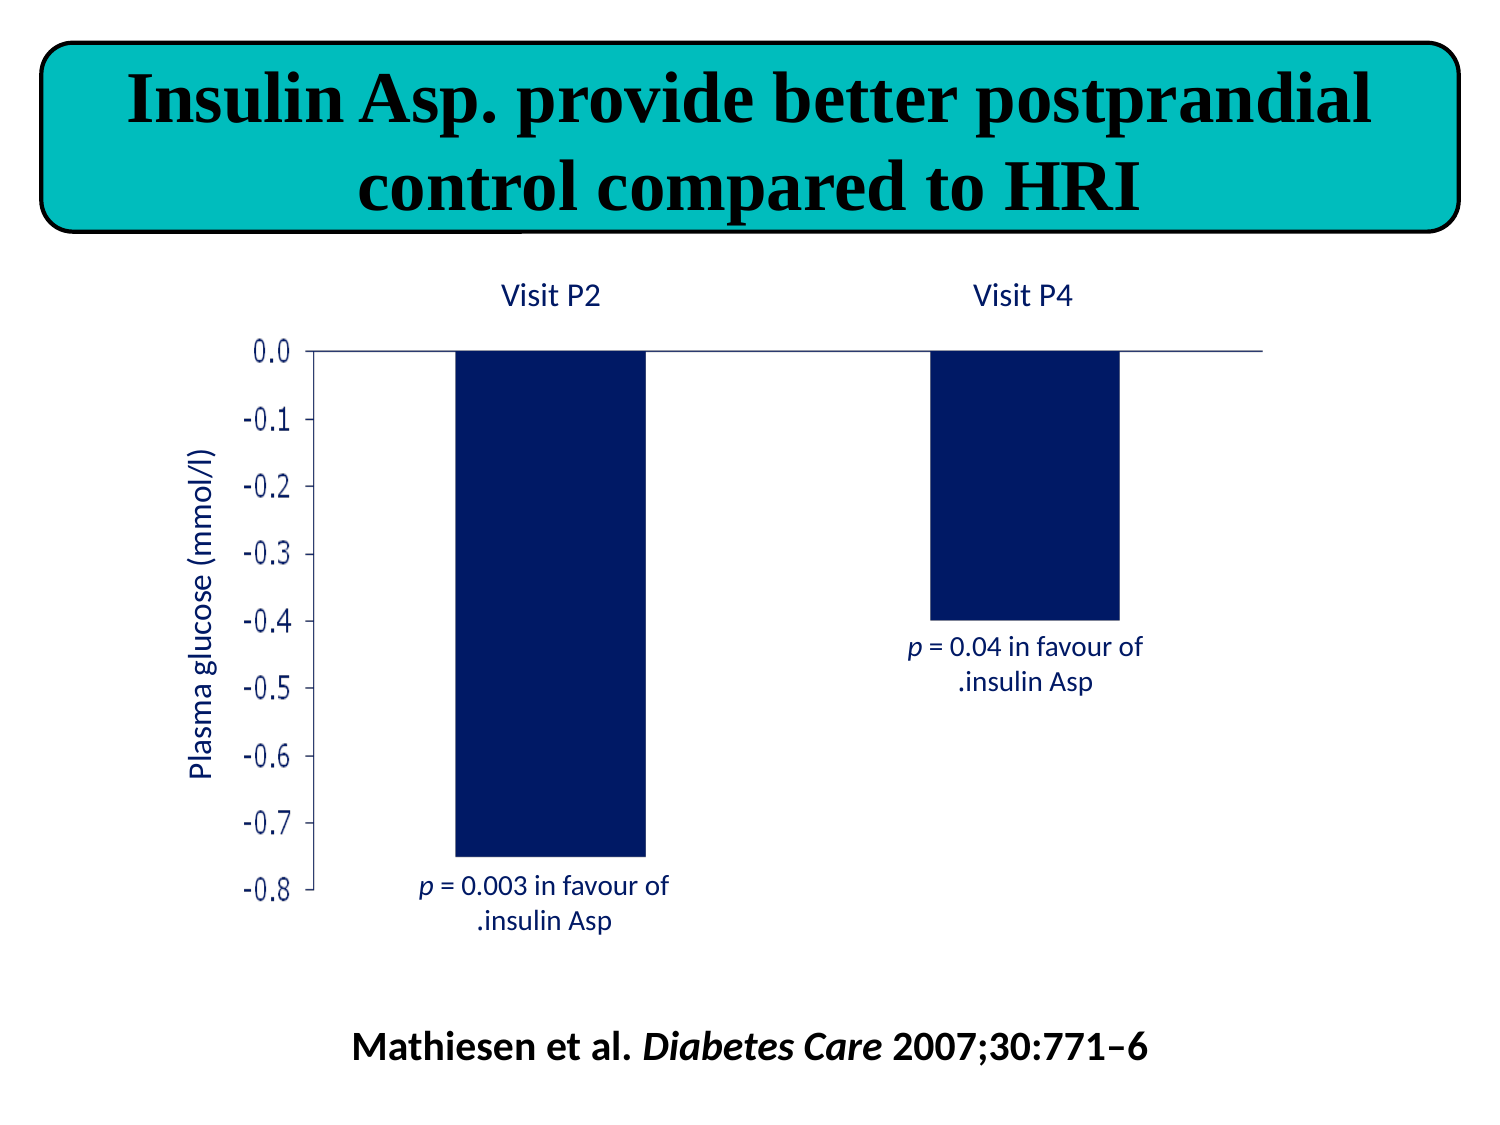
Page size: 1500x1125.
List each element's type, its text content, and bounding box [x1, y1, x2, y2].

text_box Visit P4 [950, 265, 1096, 295]
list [218, 296, 1282, 944]
text_box Insulin Asp. provide better postprandial control compared to HRI [41, 42, 1459, 232]
text_box Visit P2 [478, 265, 624, 295]
text_box Plasma glucose (mmol/l) [170, 414, 213, 815]
text_box Mathiesen et al. Diabetes Care 2007;30:771–6 [0, 1011, 1500, 1076]
